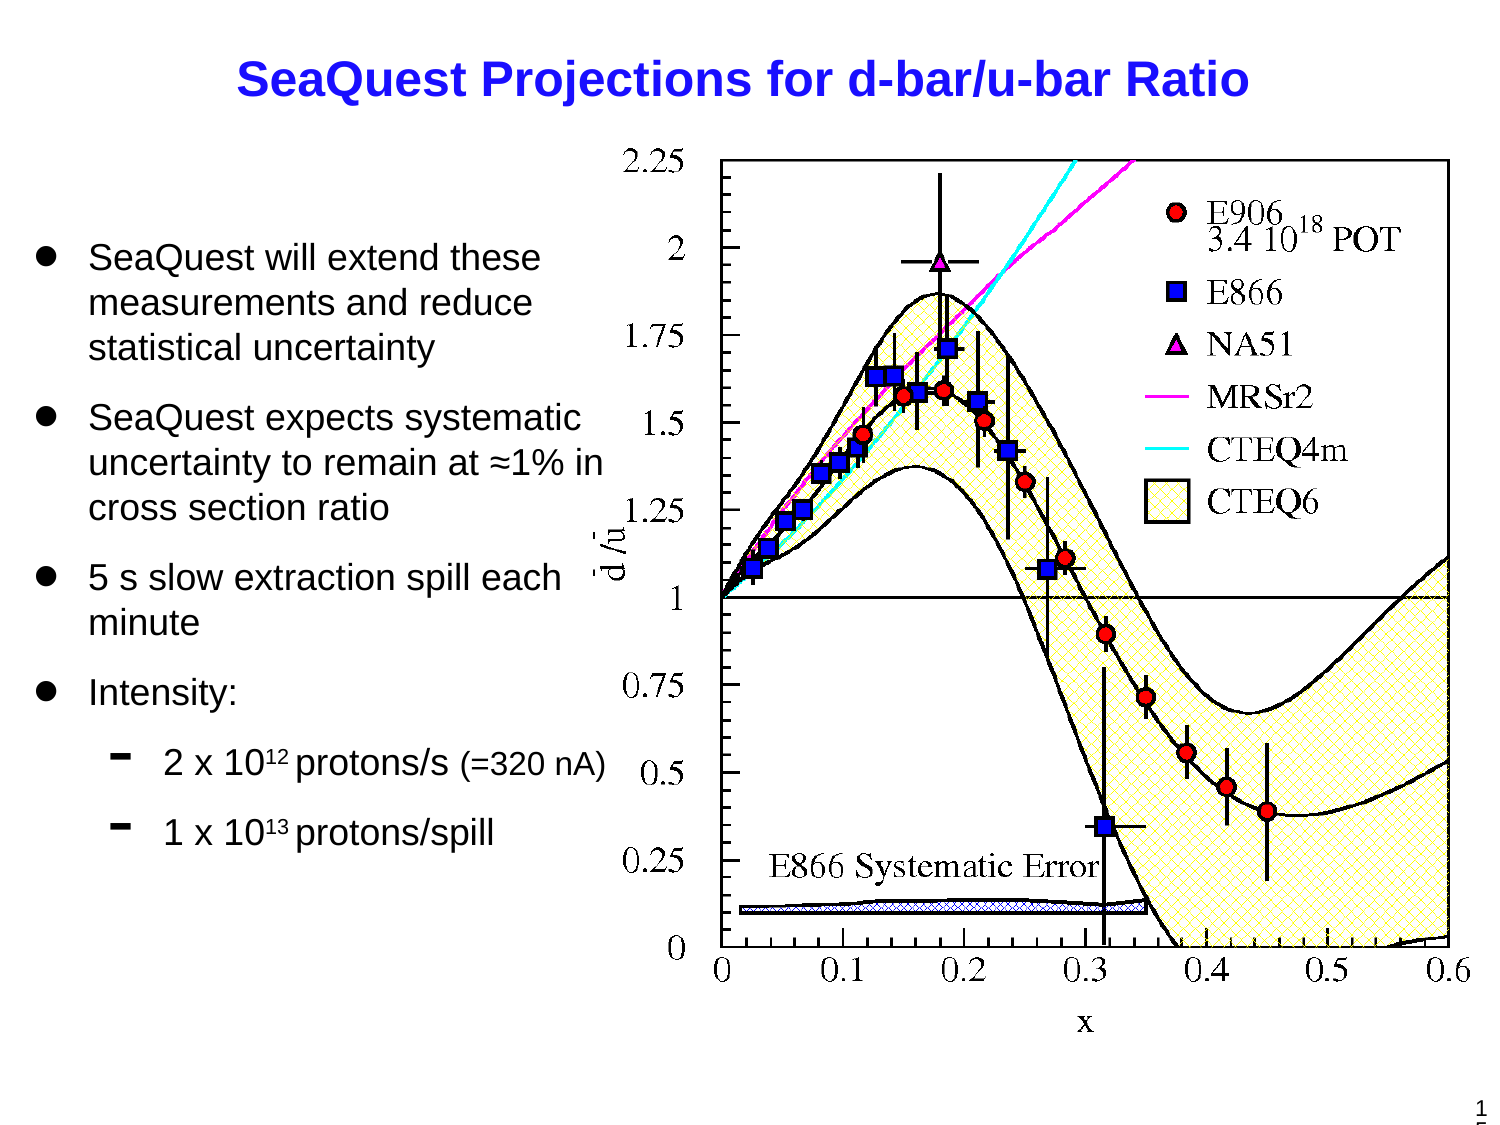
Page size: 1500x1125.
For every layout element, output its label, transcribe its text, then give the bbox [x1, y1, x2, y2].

text_box SeaQuest will extend these measurements and reduce statistical uncertainty SeaQuest expects systematic uncertainty to remain at ≈1% in cross section ratio 5 s slow extraction spill each minute Intensity: 2 x 1012 protons/s (=320 nA) 1 x 1013 protons/spill [24, 224, 571, 888]
text_box SeaQuest Projections for d-bar/u-bar Ratio [87, 39, 1400, 117]
picture [576, 141, 1487, 1051]
slide_number 15 [1459, 1085, 1500, 1125]
